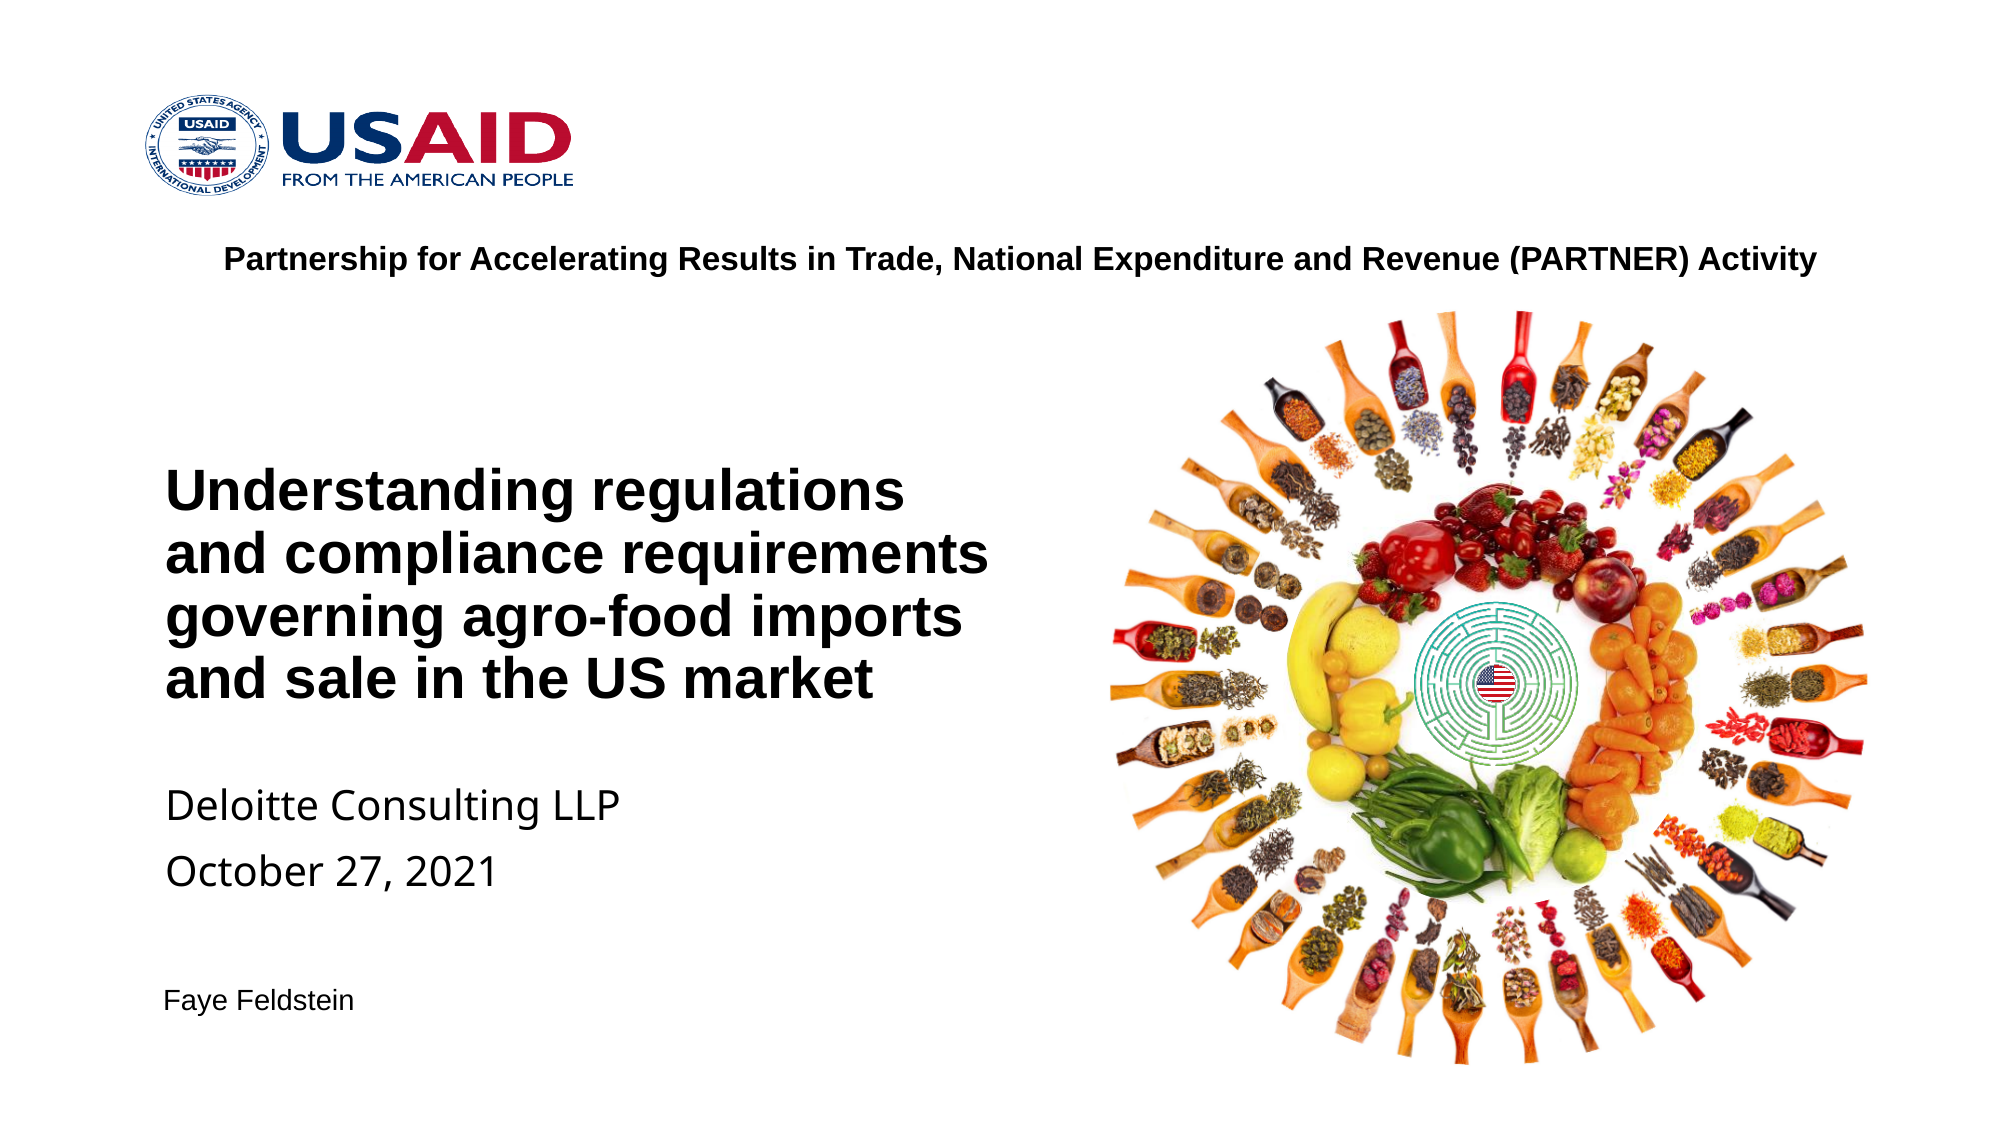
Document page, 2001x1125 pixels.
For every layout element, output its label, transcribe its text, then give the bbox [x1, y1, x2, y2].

picture [81, 61, 631, 236]
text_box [1055, 272, 1899, 1106]
list Faye Feldstein [148, 977, 995, 1125]
subtitle Deloitte Consulting LLP October 27, 2021 [150, 777, 1055, 915]
title Understanding regulations and compliance requirements governing agro-food imports and sale in the US market [150, 452, 1042, 715]
